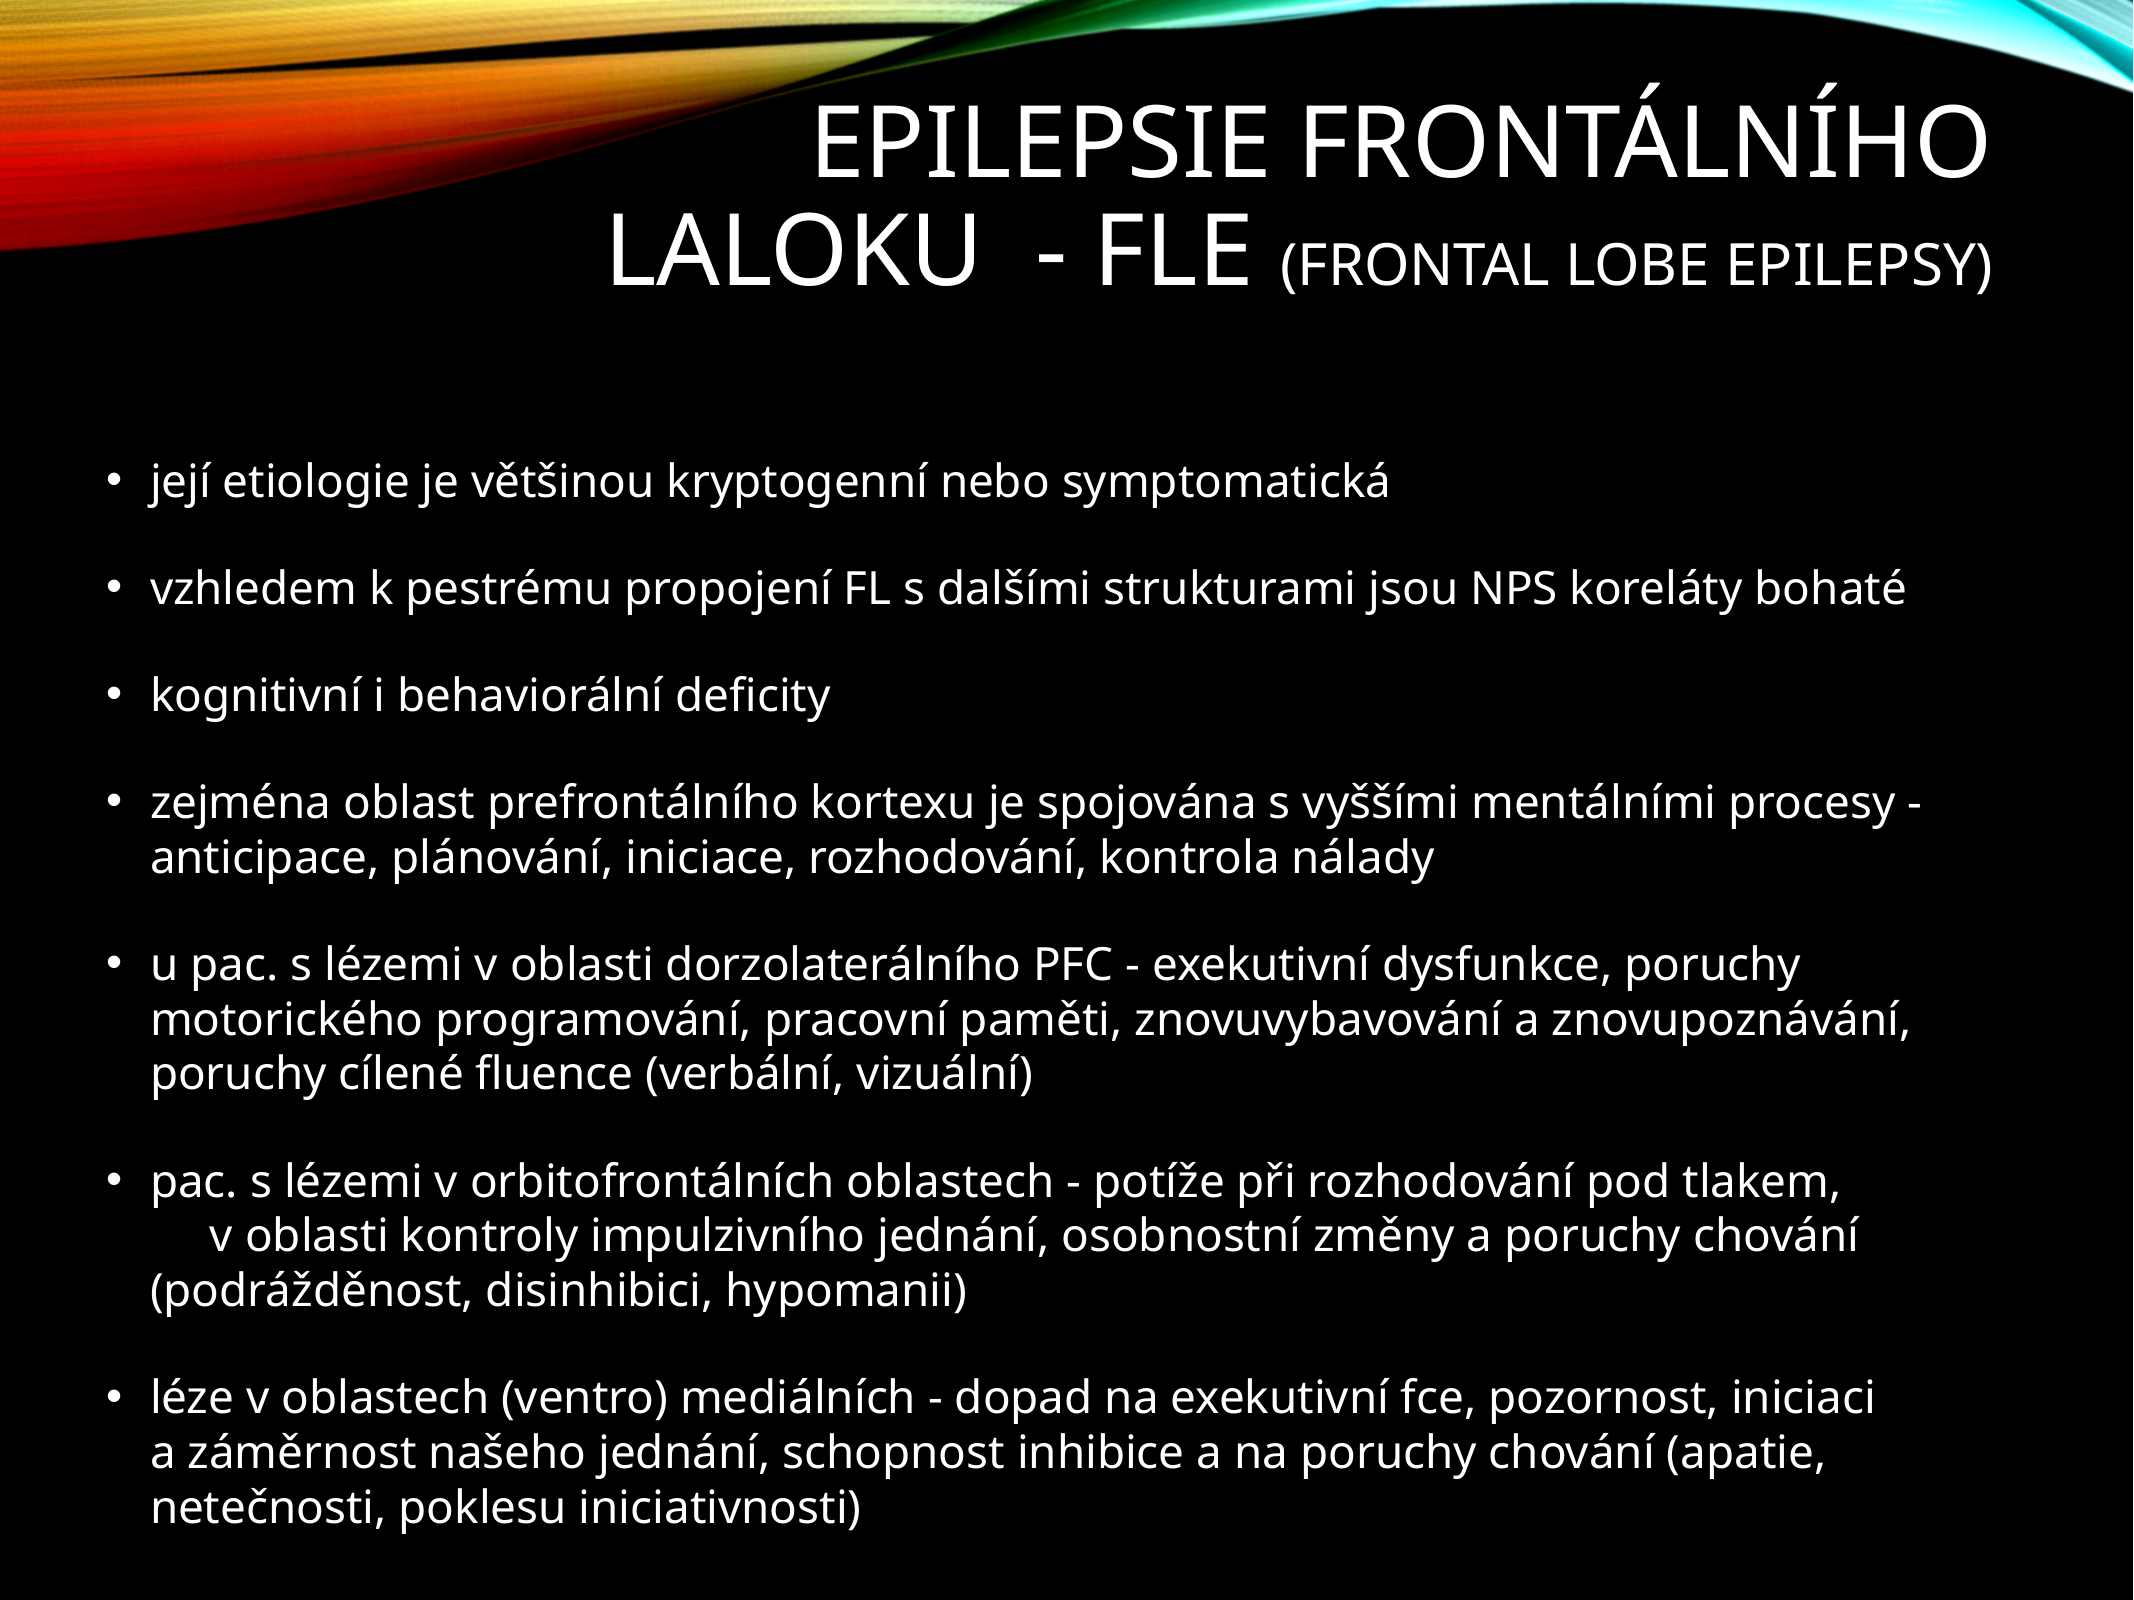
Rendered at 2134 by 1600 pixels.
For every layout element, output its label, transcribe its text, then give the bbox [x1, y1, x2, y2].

list její etiologie je většinou kryptogenní nebo symptomatická vzhledem k pestrému propojení FL s dalšími strukturami jsou NPS koreláty bohaté kognitivní i behaviorální deficity zejména oblast prefrontálního kortexu je spojována s vyššími mentálními procesy - anticipace, plánování, iniciace, rozhodování, kontrola nálady u pac. s lézemi v oblasti dorzolaterálního PFC - exekutivní dysfunkce, poruchy motorického programování, pracovní paměti, znovuvybavování a znovupoznávání, poruchy cílené fluence (verbální, vizuální) pac. s lézemi v orbitofrontálních oblastech - potíže při rozhodování pod tlakem, v oblasti kontroly impulzivního jednání, osobnostní změny a poruchy chování (podrážděnost, disinhibici, hypomanii) léze v oblastech (ventro) mediálních - dopad na exekutivní fce, pozornost, iniciaci a záměrnost našeho jednání, schopnost inhibice a na poruchy chování (apatie, netečnosti, poklesu iniciativnosti) [91, 443, 2050, 1547]
title Epilepsie frontálního laloku - FLE (frontal lobe epilepsy) [520, 48, 2009, 351]
picture [0, 0, 2134, 253]
